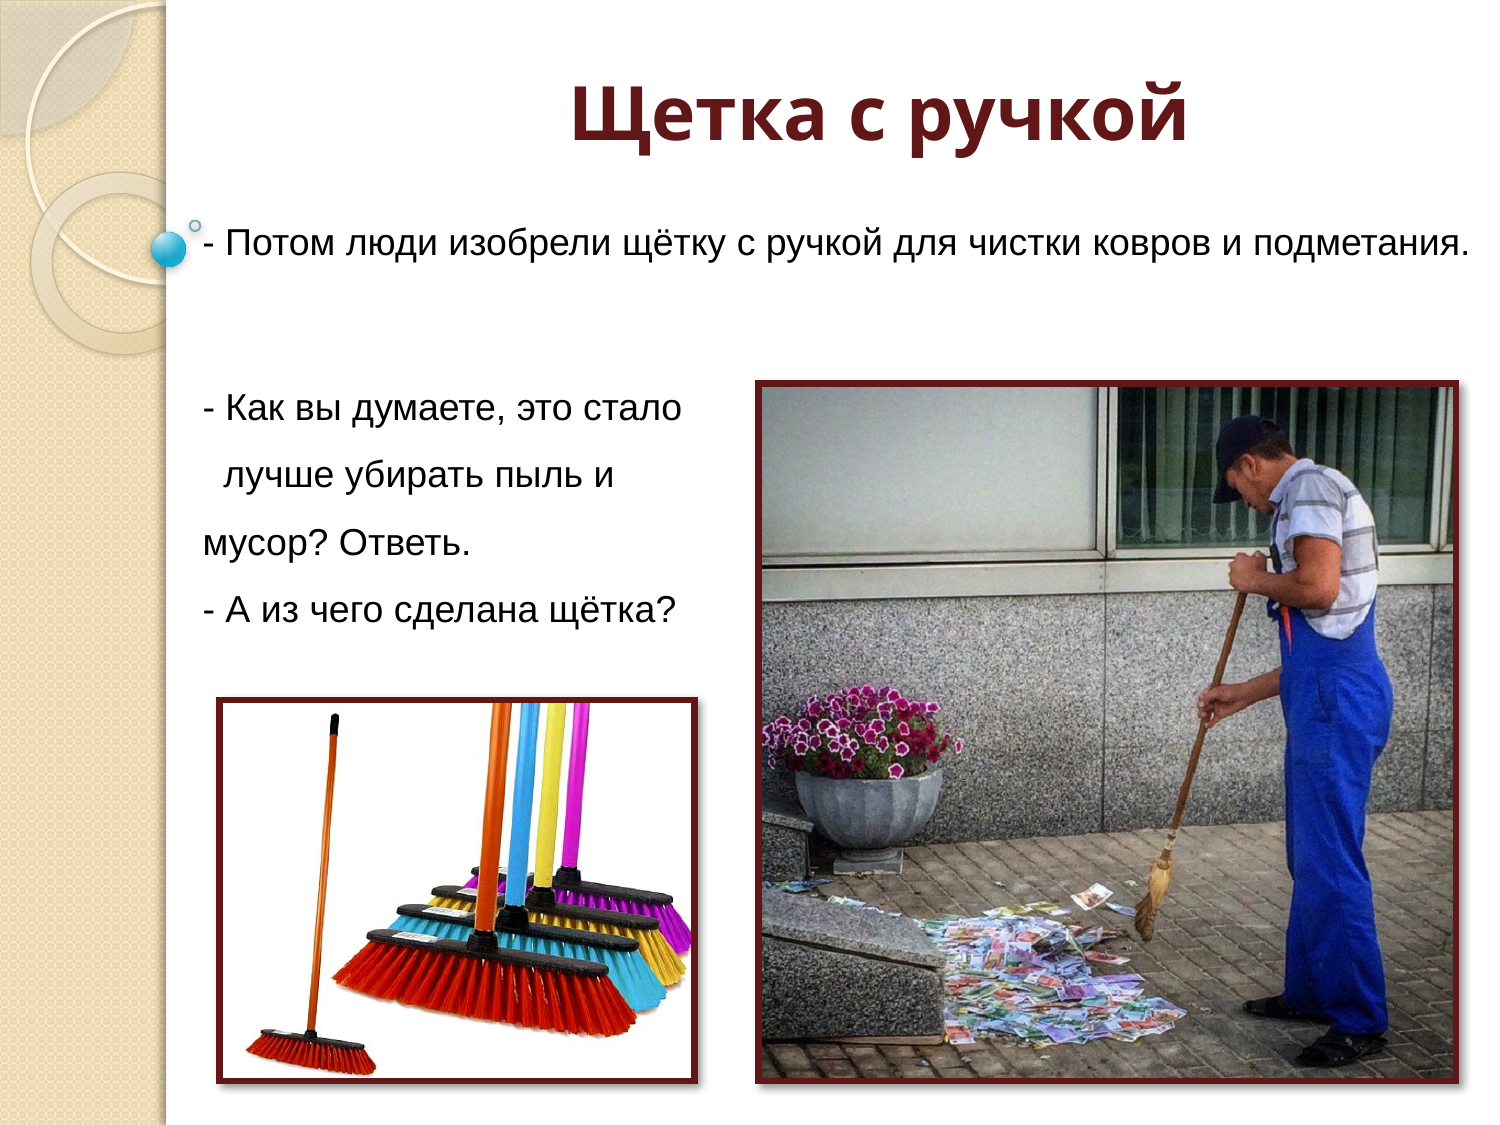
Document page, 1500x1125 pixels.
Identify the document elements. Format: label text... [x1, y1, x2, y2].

picture [222, 702, 692, 1079]
text_box - Как вы думаете, это стало лучше убирать пыль и мусор? Ответь. - А из чего сделана щётка? [187, 352, 727, 638]
picture [761, 386, 1454, 1079]
text_box - Потом люди изобрели щётку с ручкой для чистки ковров и подметания. [187, 210, 1500, 271]
text_box Щетка с ручкой [553, 58, 1207, 164]
